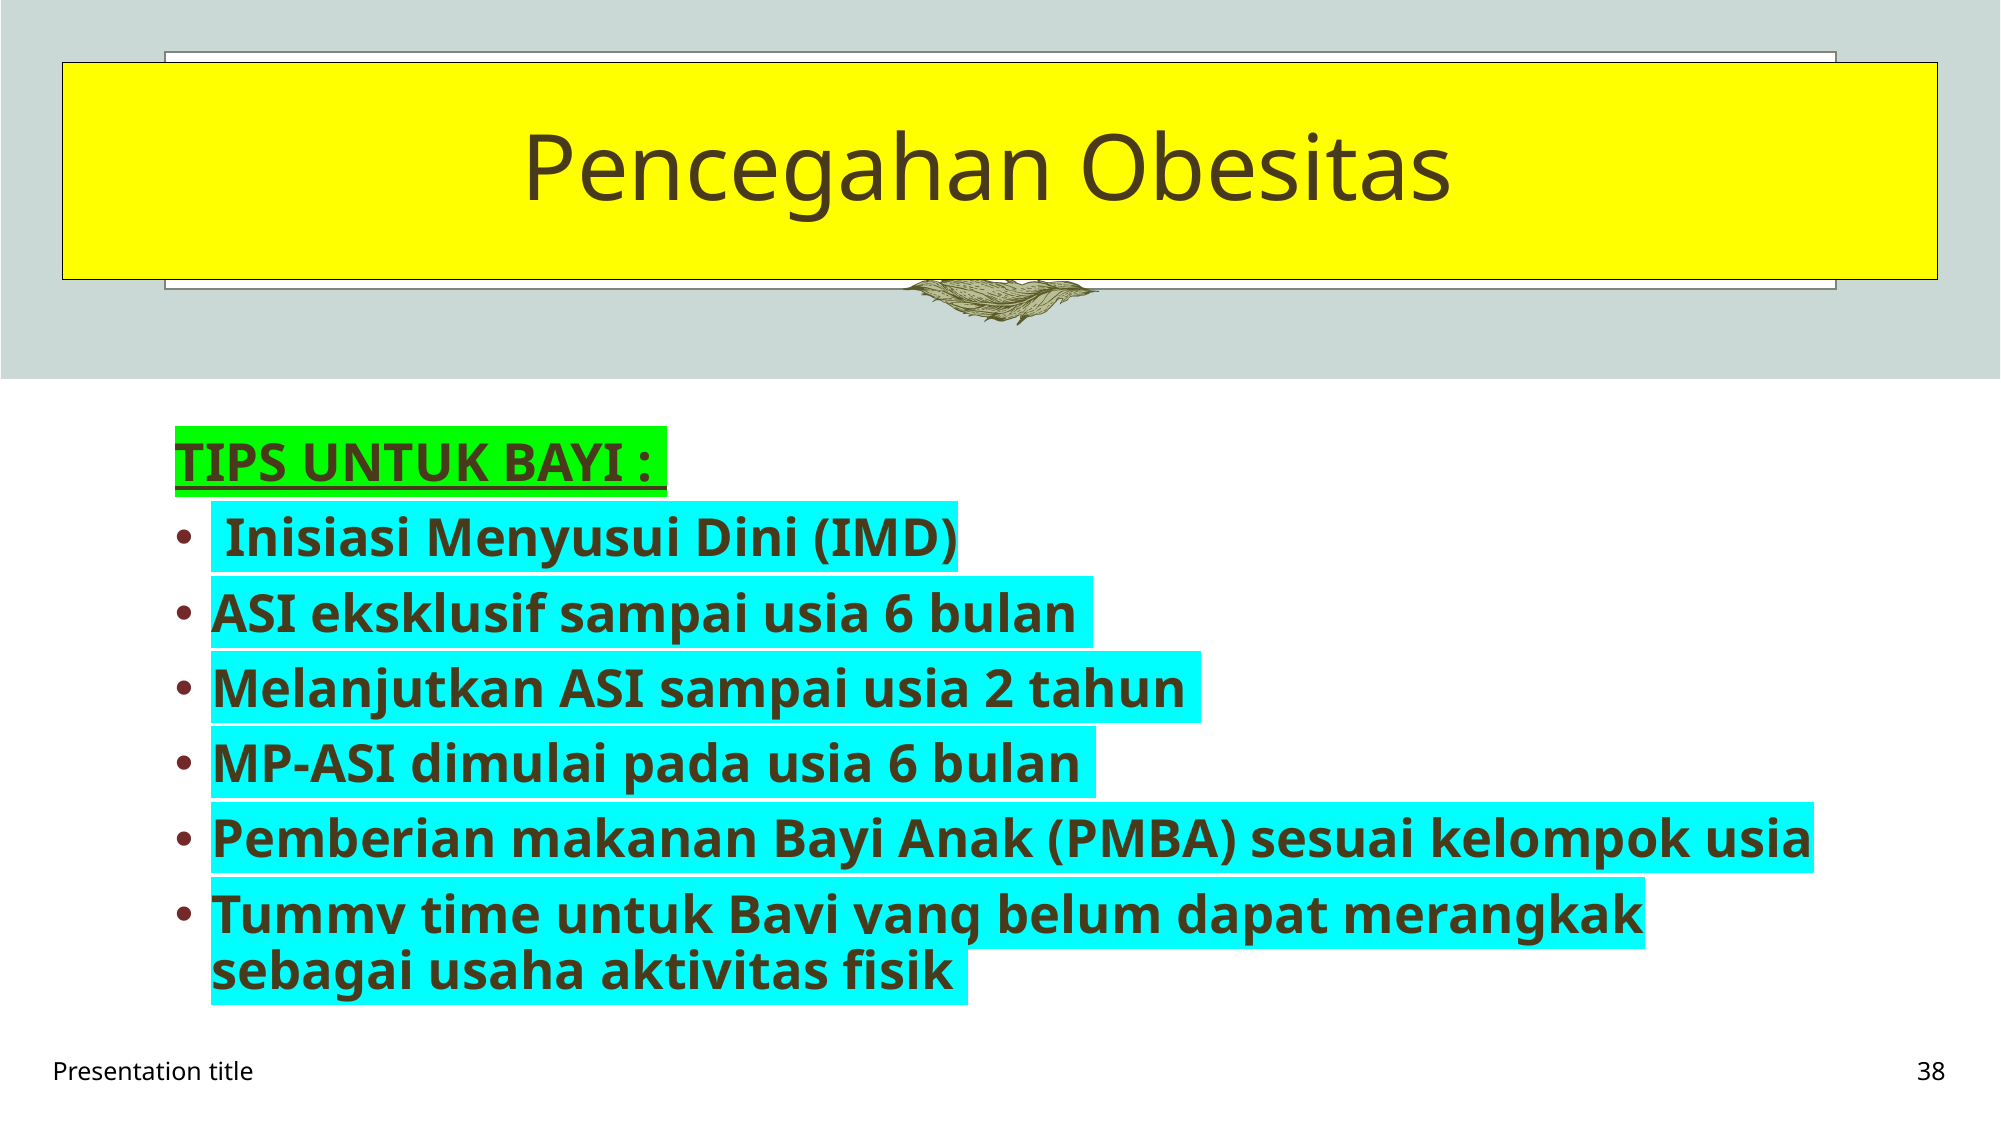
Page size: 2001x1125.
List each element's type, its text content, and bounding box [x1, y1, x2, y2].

slide_number 38 [1510, 1042, 1961, 1103]
footer Presentation title [37, 1042, 713, 1103]
title Pencegahan Obesitas [62, 62, 1938, 280]
list TIPS UNTUK BAYI : Inisiasi Menyusui Dini (IMD) ASI eksklusif sampai usia 6 bulan Melanjutkan ASI sampai usia 2 tahun MP-ASI dimulai pada usia 6 bulan Pemberian makanan Bayi Anak (PMBA) sesuai kelompok usia Tummy time untuk Bayi yang belum dapat merangkak sebagai usaha aktivitas fisik [159, 428, 1840, 1030]
picture [901, 280, 1100, 326]
